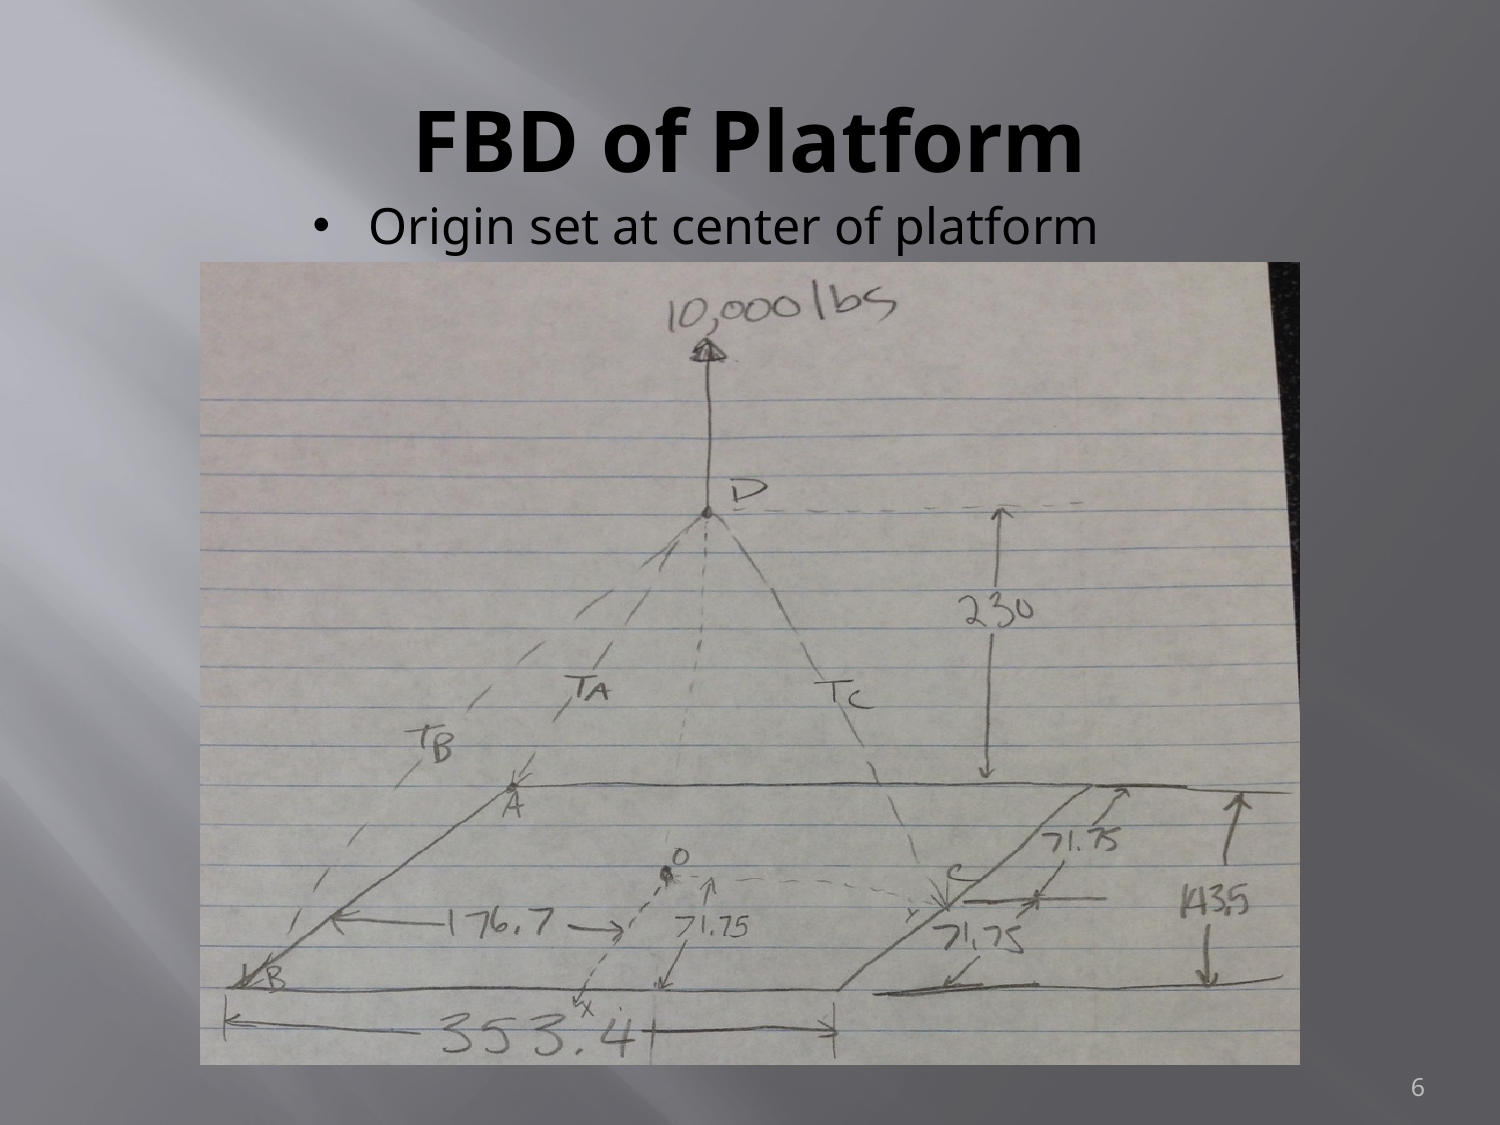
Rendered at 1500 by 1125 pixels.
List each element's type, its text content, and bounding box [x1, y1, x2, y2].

slide_number 6 [1299, 1052, 1425, 1113]
text_box Origin set at center of platform [249, 186, 1163, 262]
picture [199, 262, 1301, 1065]
title FBD of Platform [75, 45, 1425, 233]
